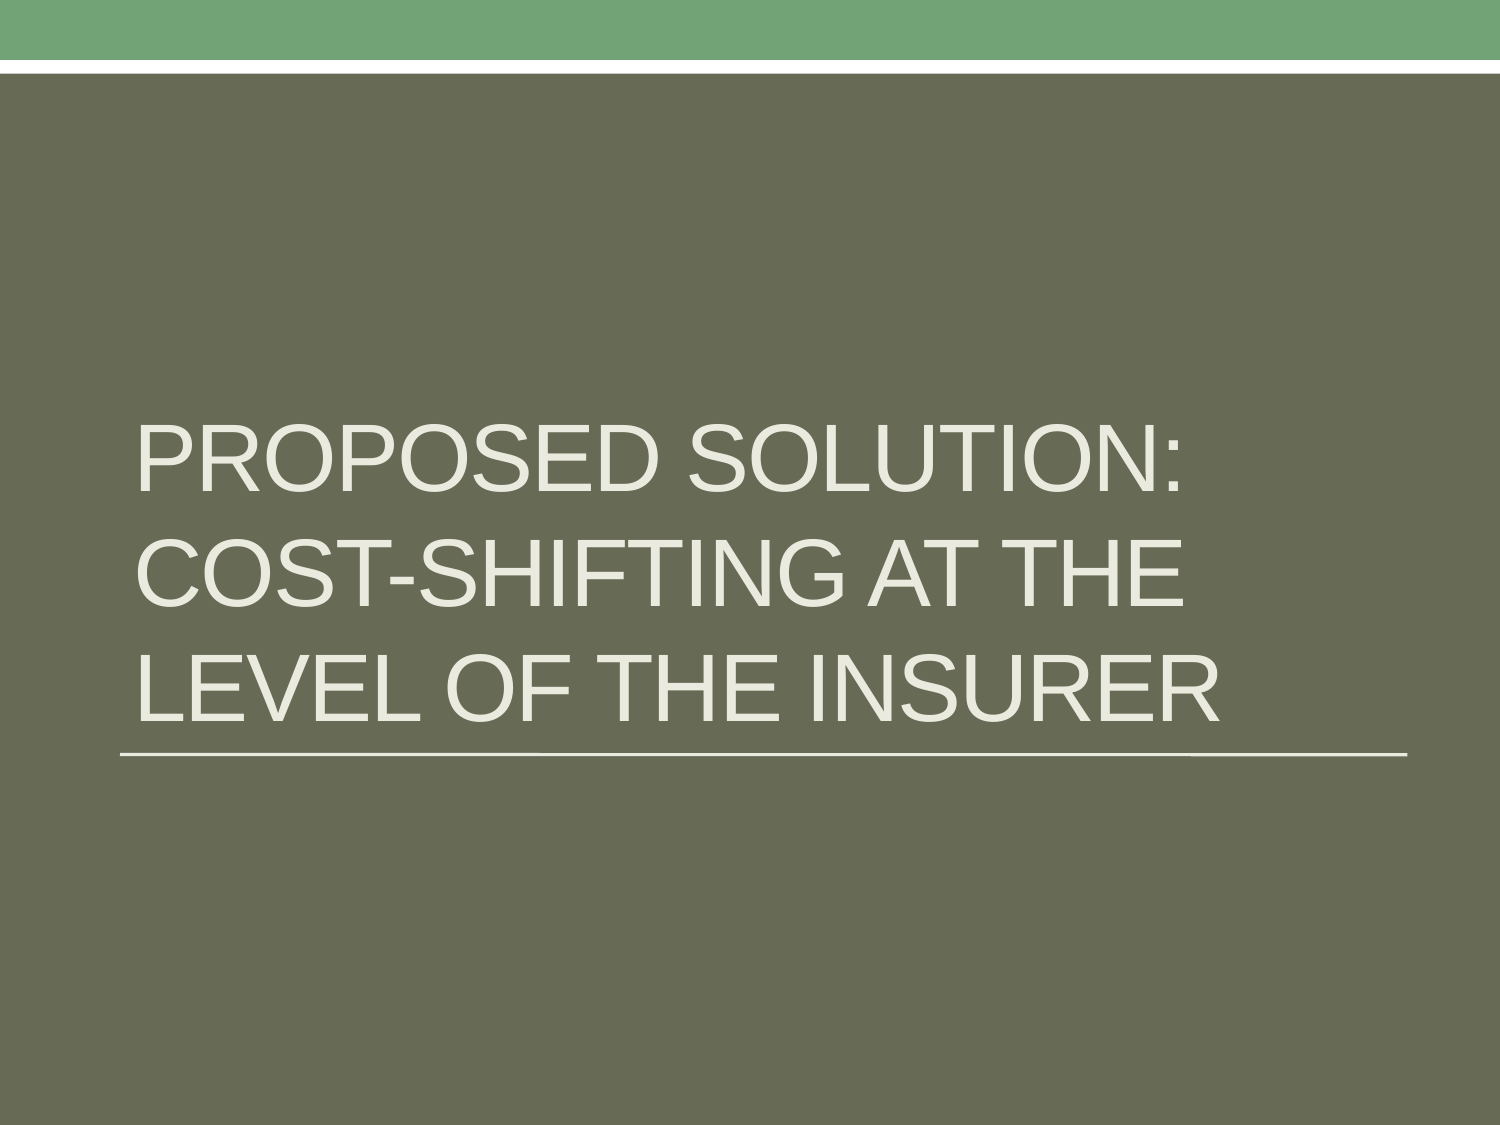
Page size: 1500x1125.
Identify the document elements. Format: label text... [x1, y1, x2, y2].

title Proposed solution: cost-shifting at the level of the insurer [118, 387, 1394, 749]
